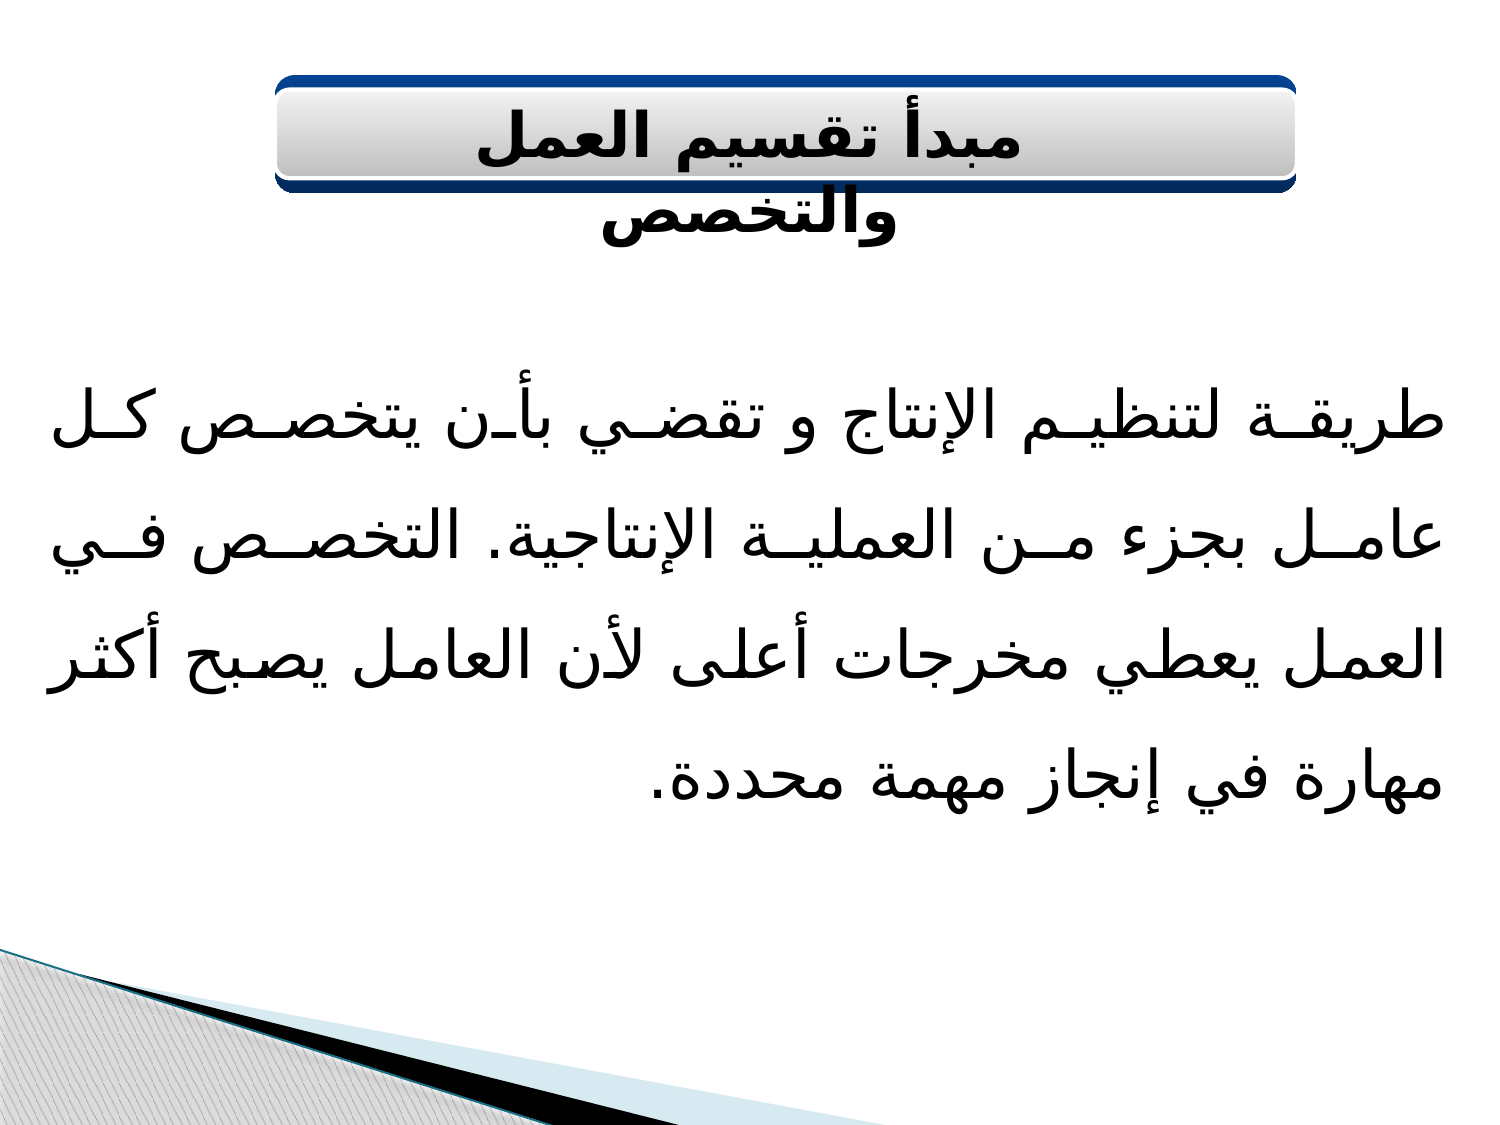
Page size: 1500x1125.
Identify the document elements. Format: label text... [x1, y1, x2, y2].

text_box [274, 74, 1298, 194]
text_box طريقة لتنظيم الإنتاج و تقضي بأن يتخصص كل عامل بجزء من العملية الإنتاجية. التخصص في العمل يعطي مخرجات أعلى لأن العامل يصبح أكثر مهارة في إنجاز مهمة محددة. [35, 324, 1463, 819]
text_box مبدأ تقسيم العمل والتخصص [337, 205, 1163, 253]
